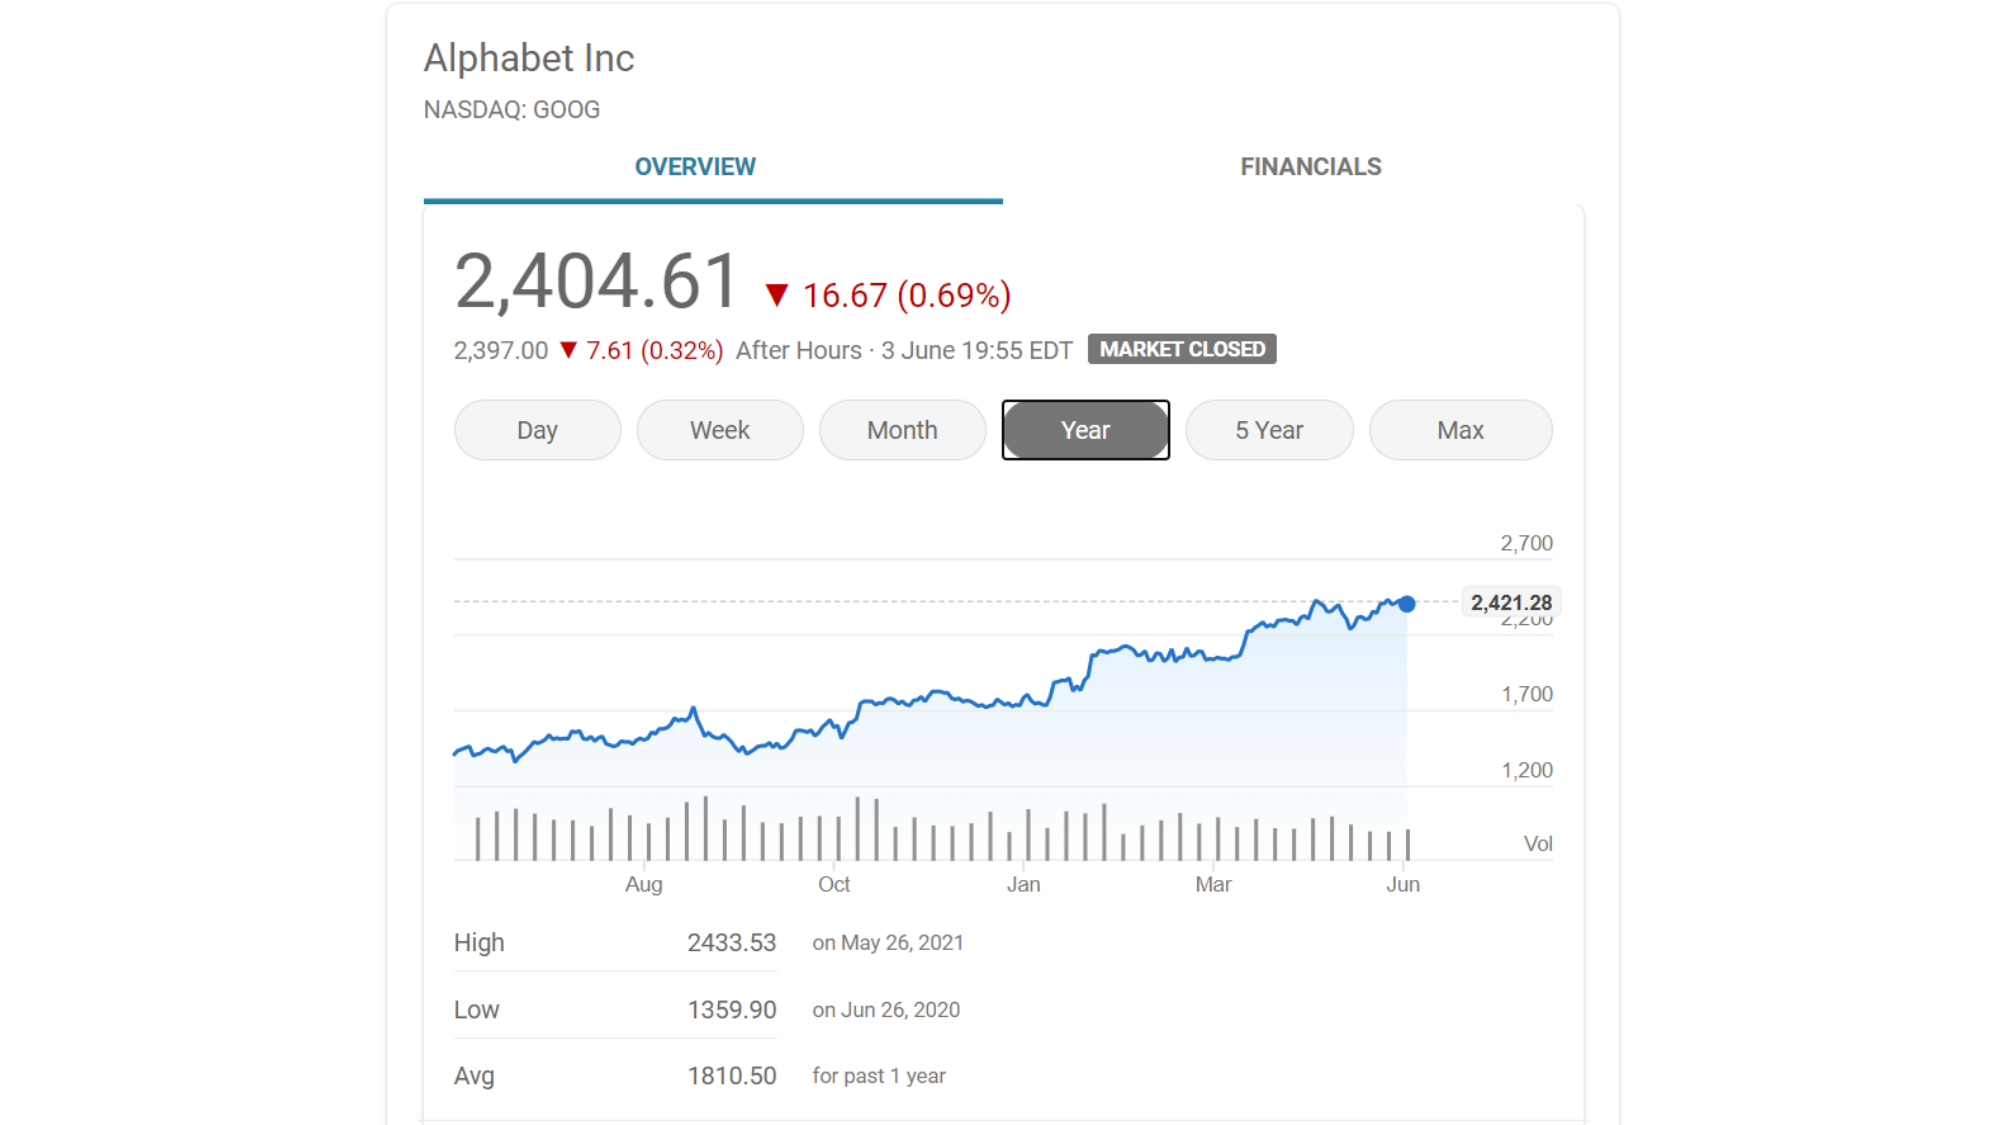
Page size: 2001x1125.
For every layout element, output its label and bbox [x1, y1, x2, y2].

picture [353, 0, 1647, 1125]
